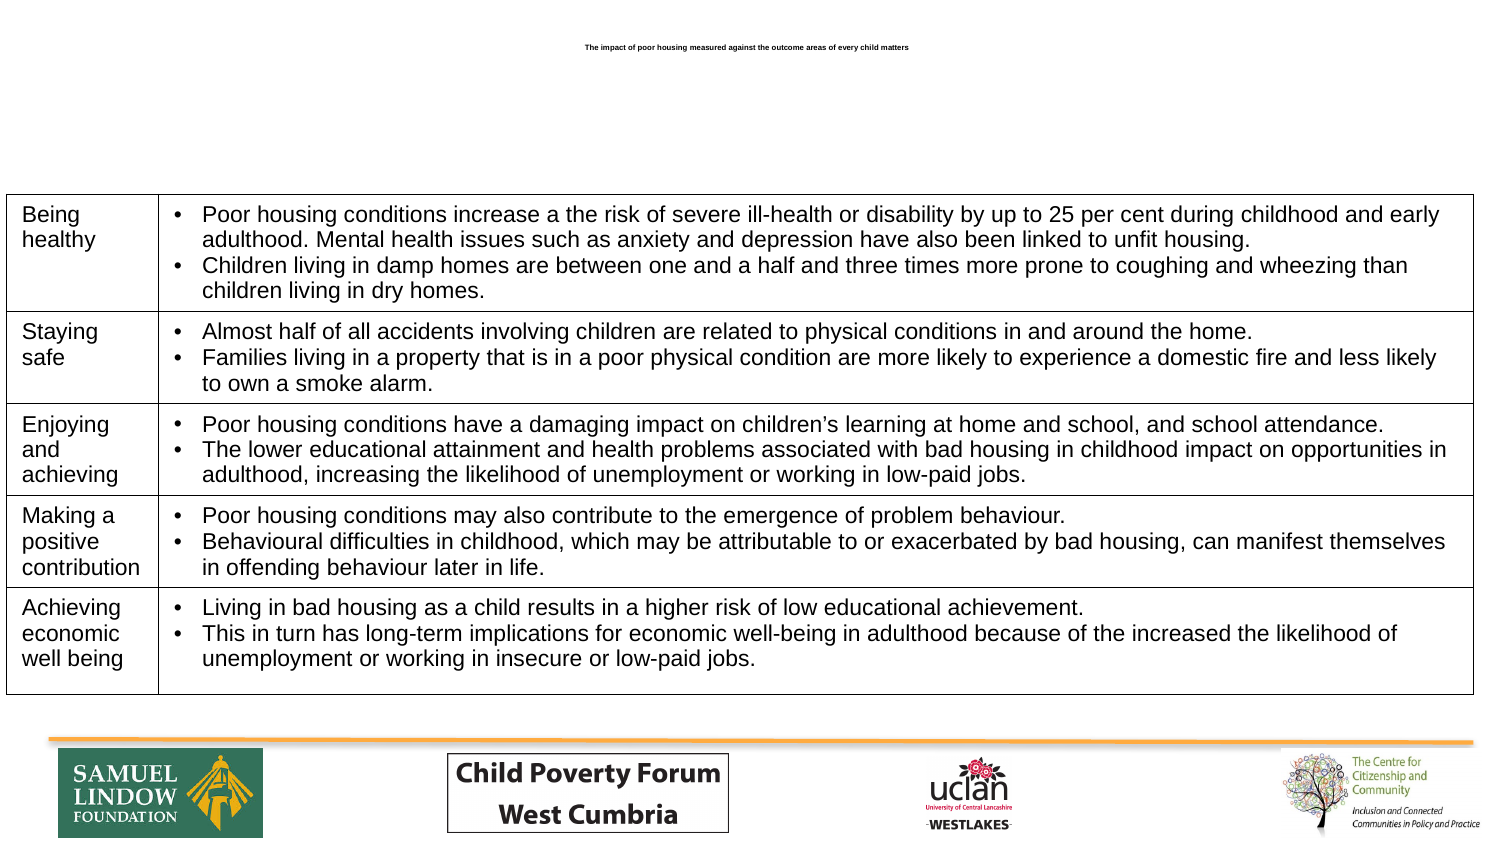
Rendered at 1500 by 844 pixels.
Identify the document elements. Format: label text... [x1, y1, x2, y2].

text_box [48, 738, 1474, 743]
picture [1280, 748, 1483, 838]
table_header Poor housing conditions increase a the risk of severe ill-health or disability by up to 25 per cent during childhood and early adulthood. Mental health issues such as anxiety and depression have also been linked to unfit housing. Children living in damp homes are between one and a half and three times more prone to coughing and wheezing than children living in dry homes. [159, 195, 1473, 311]
table_cell Poor housing conditions have a damaging impact on children’s learning at home and school, and school attendance. The lower educational attainment and health problems associated with bad housing in childhood impact on opportunities in adulthood, increasing the likelihood of unemployment or working in low-paid jobs. [159, 404, 1473, 495]
table_cell Enjoying and achieving [7, 404, 158, 495]
table_cell Achieving economic well being [7, 588, 158, 694]
picture [58, 748, 263, 838]
table_cell Almost half of all accidents involving children are related to physical conditions in and around the home. Families living in a property that is in a poor physical condition are more likely to experience a domestic fire and less likely to own a smoke alarm. [159, 312, 1473, 403]
table_header Being healthy [7, 195, 158, 311]
picture [926, 756, 1012, 830]
table_cell Living in bad housing as a child results in a higher risk of low educational achievement. This in turn has long-term implications for economic well-being in adulthood because of the increased the likelihood of unemployment or working in insecure or low-paid jobs. [159, 588, 1473, 694]
table_cell Staying safe [7, 312, 158, 403]
table_cell Poor housing conditions may also contribute to the emergence of problem behaviour. Behavioural difficulties in childhood, which may be attributable to or exacerbated by bad housing, can manifest themselves in offending behaviour later in life. [159, 496, 1473, 587]
table_cell Making a positive contribution [7, 496, 158, 587]
title The impact of poor housing measured against the outcome areas of every child matters [48, 27, 1447, 122]
picture [446, 753, 730, 833]
